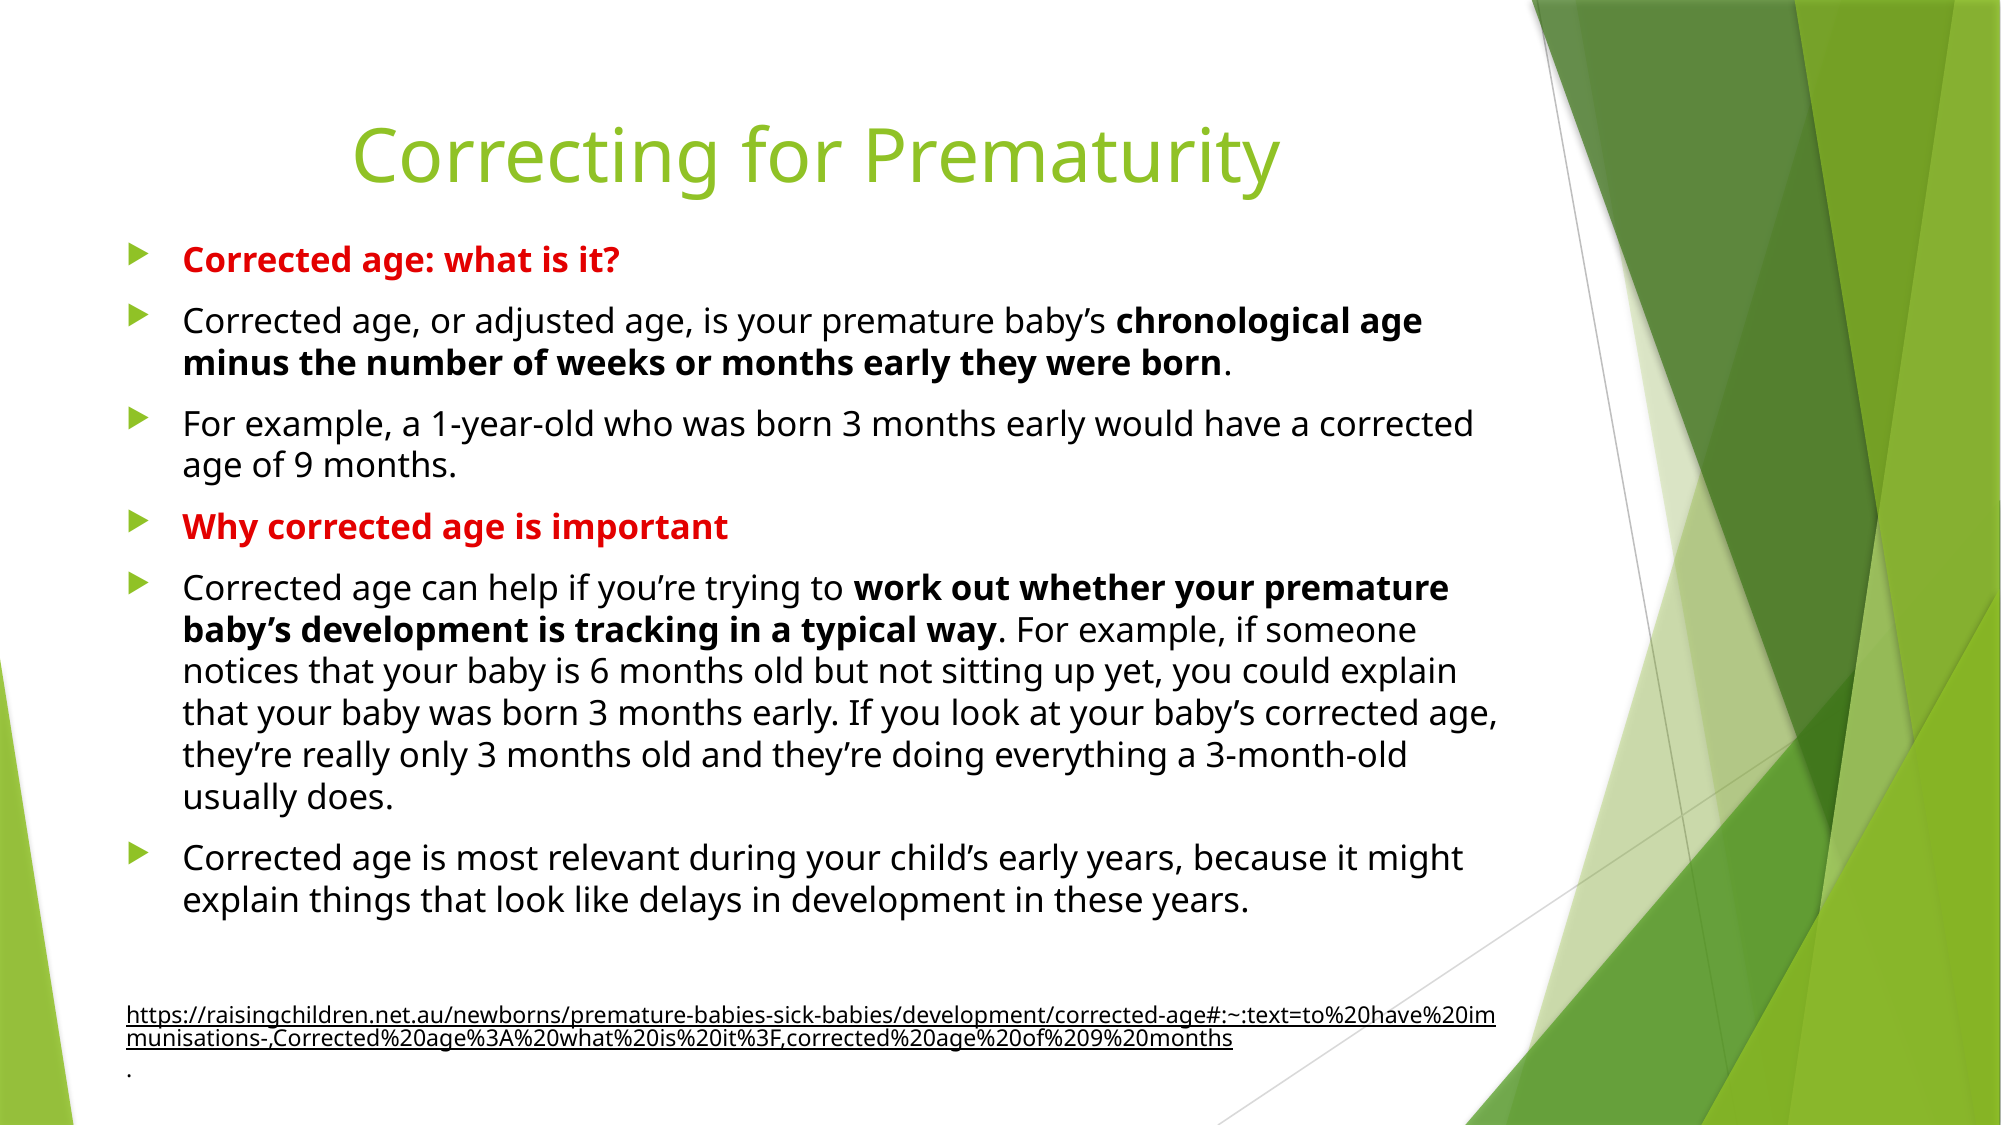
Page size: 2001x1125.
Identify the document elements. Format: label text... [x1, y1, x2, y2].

list Corrected age: what is it? Corrected age, or adjusted age, is your premature baby’s chronological age minus the number of weeks or months early they were born. For example, a 1-year-old who was born 3 months early would have a corrected age of 9 months. Why corrected age is important Corrected age can help if you’re trying to work out whether your premature baby’s development is tracking in a typical way. For example, if someone notices that your baby is 6 months old but not sitting up yet, you could explain that your baby was born 3 months early. If you look at your baby’s corrected age, they’re really only 3 months old and they’re doing everything a 3-month-old usually does. Corrected age is most relevant during your child’s early years, because it might explain things that look like delays in development in these years. https://raisingchildren.net.au/newborns/premature-babies-sick-babies/development/corrected-age#:~:text=to%20have%20immunisations-,Corrected%20age%3A%20what%20is%20it%3F,corrected%20age%20of%209%20months. [111, 229, 1522, 1074]
title Correcting for Prematurity [111, 99, 1522, 229]
